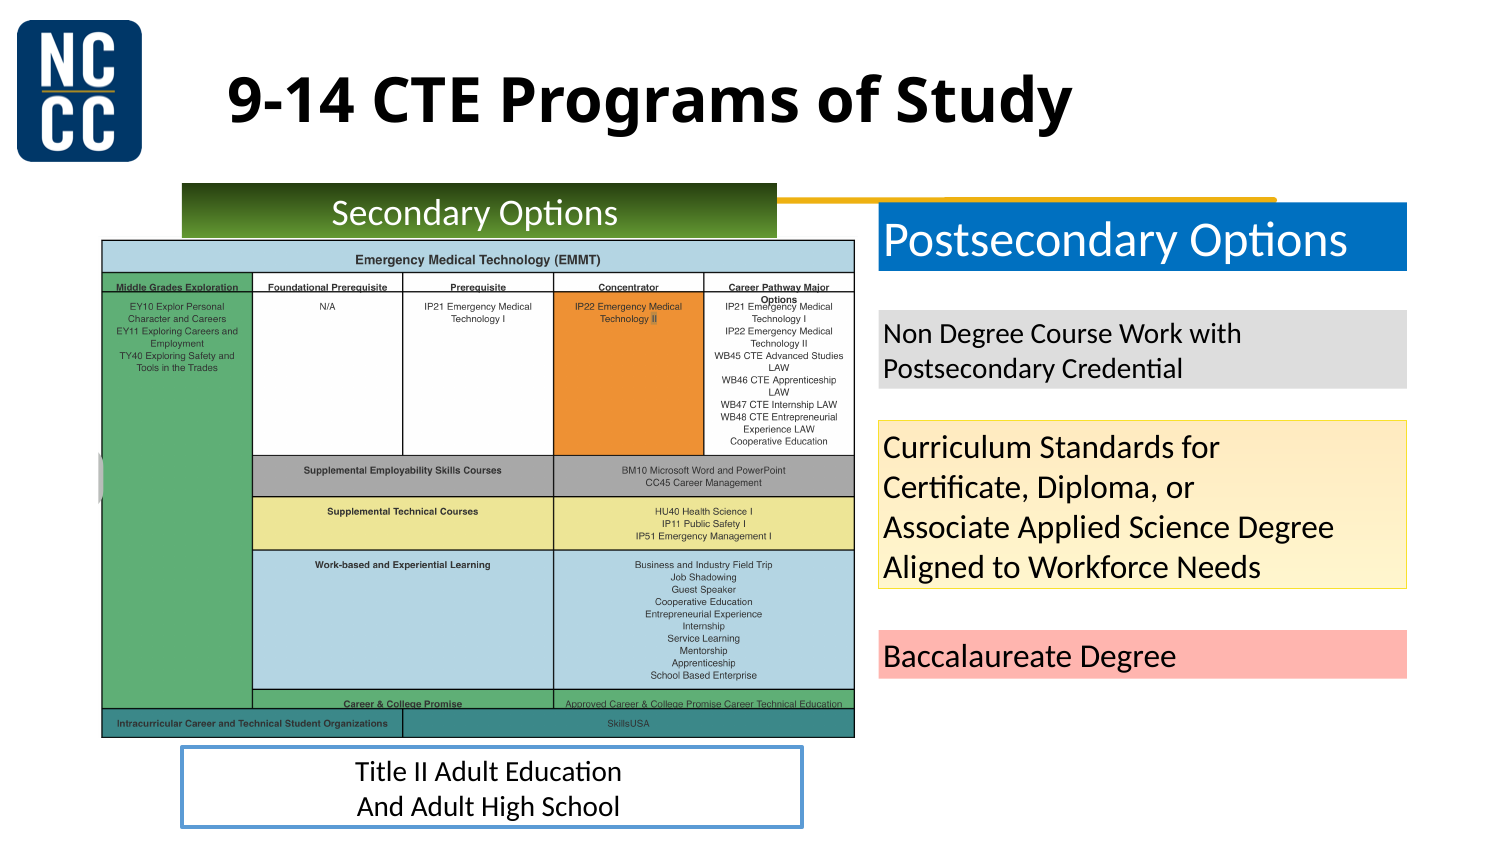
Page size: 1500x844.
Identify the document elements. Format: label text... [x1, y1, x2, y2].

text_box Non Degree Course Work with Postsecondary Credential [878, 310, 1407, 389]
text_box Postsecondary Options [878, 202, 1407, 271]
text_box Secondary Options [181, 183, 777, 236]
picture [98, 236, 858, 738]
picture [17, 20, 142, 162]
title 9-14 CTE Programs of Study [212, 20, 1421, 184]
text_box Curriculum Standards for Certificate, Diploma, or Associate Applied Science Degree Aligned to Workforce Needs [878, 420, 1407, 589]
text_box Title II Adult Education And Adult High School [181, 747, 803, 827]
text_box Baccalaureate Degree [878, 630, 1407, 679]
